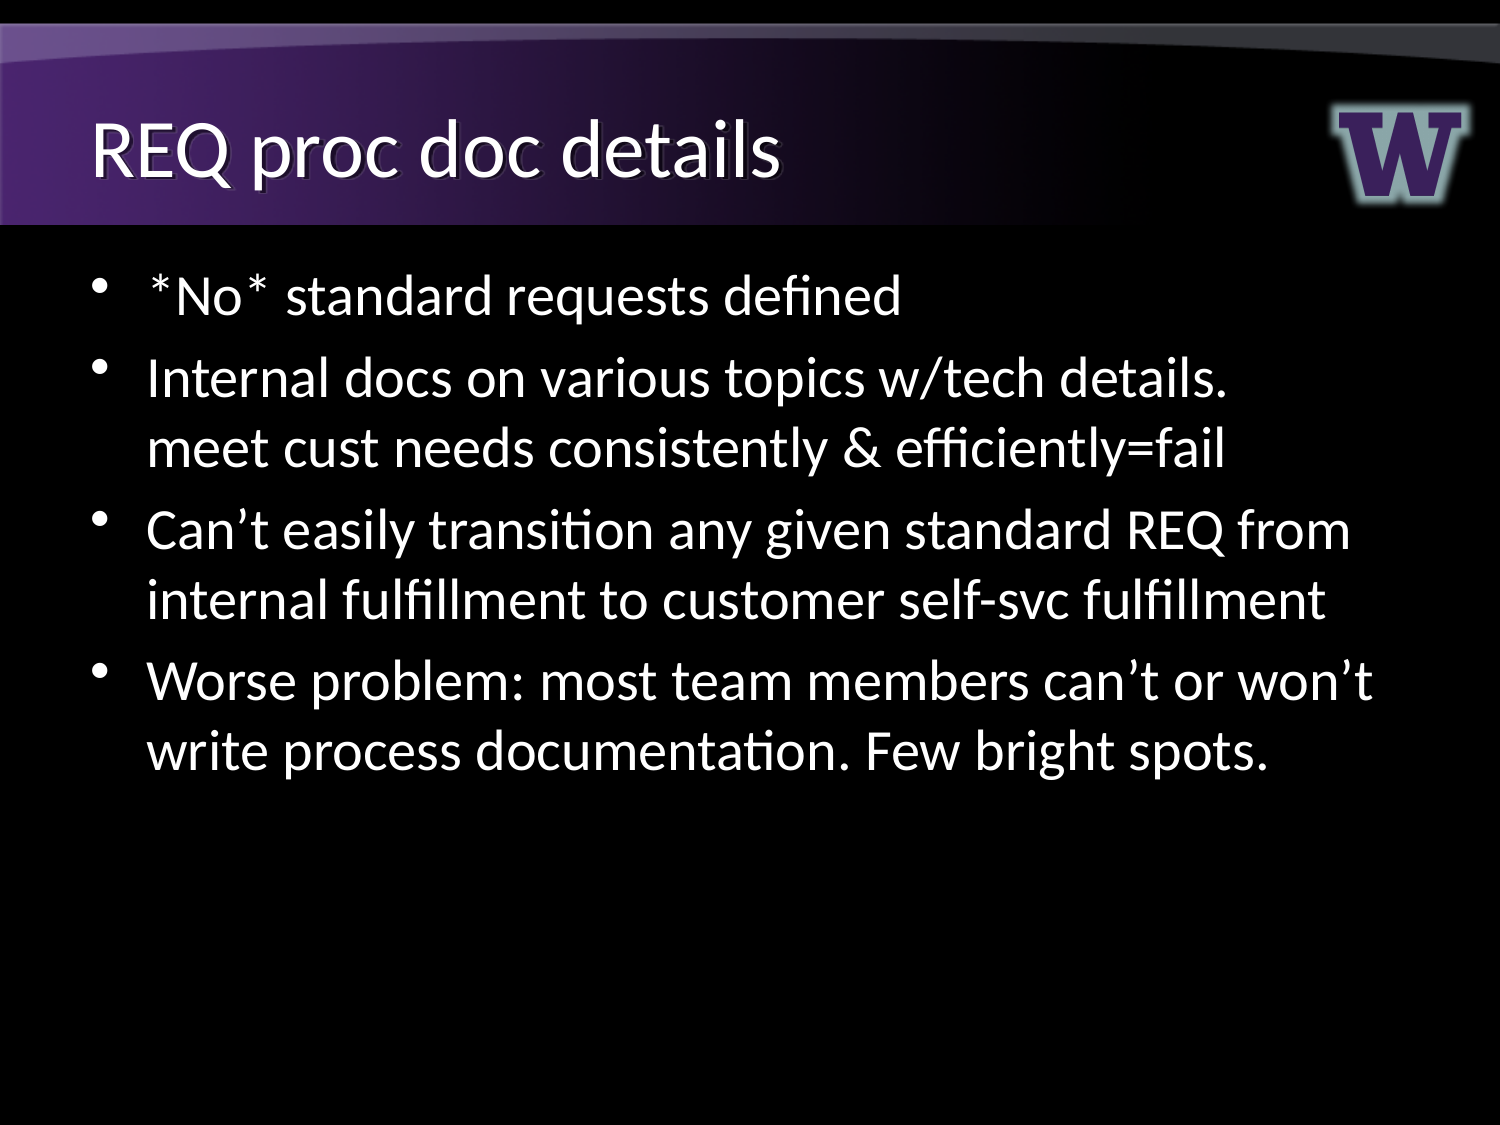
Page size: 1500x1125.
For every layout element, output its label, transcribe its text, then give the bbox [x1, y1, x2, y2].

list *No* standard requests defined Internal docs on various topics w/tech details. meet cust needs consistently & efficiently=fail Can’t easily transition any given standard REQ from internal fulfillment to customer self-svc fulfillment Worse problem: most team members can’t or won’t write process documentation. Few bright spots. [74, 249, 1426, 1088]
title REQ proc doc details [74, 74, 1326, 213]
picture [0, 0, 1500, 225]
